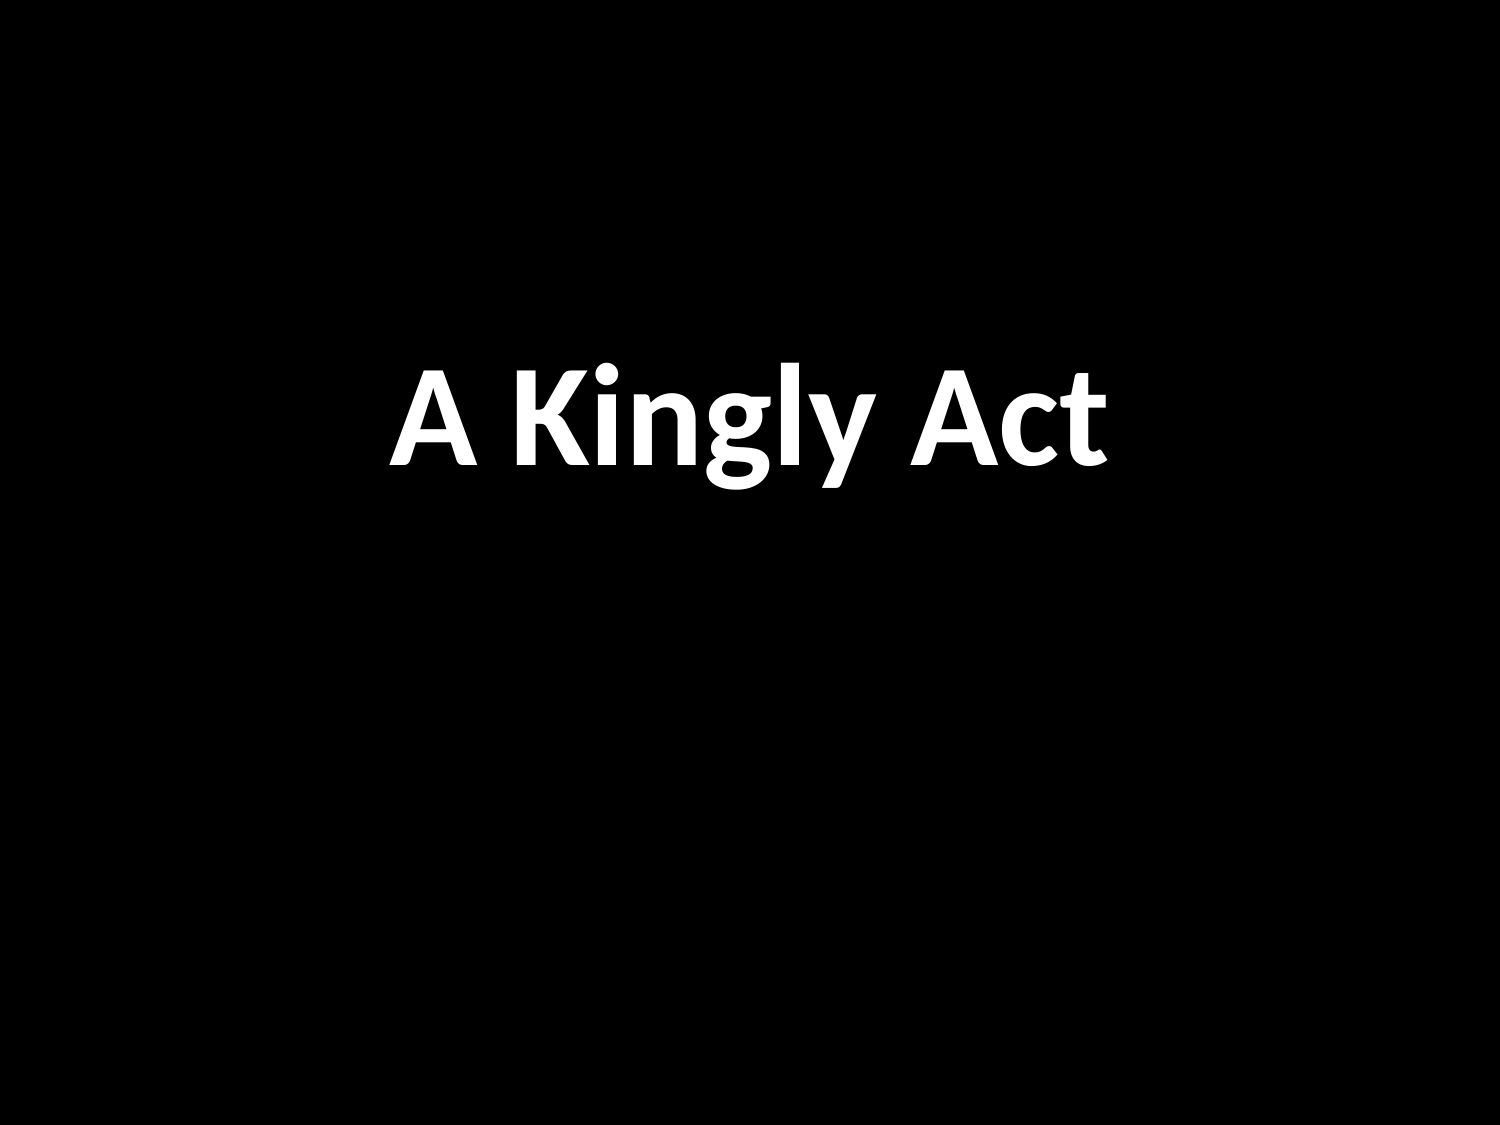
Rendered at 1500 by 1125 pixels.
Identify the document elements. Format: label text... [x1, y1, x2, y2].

text_box A Kingly Act [0, 312, 1500, 503]
